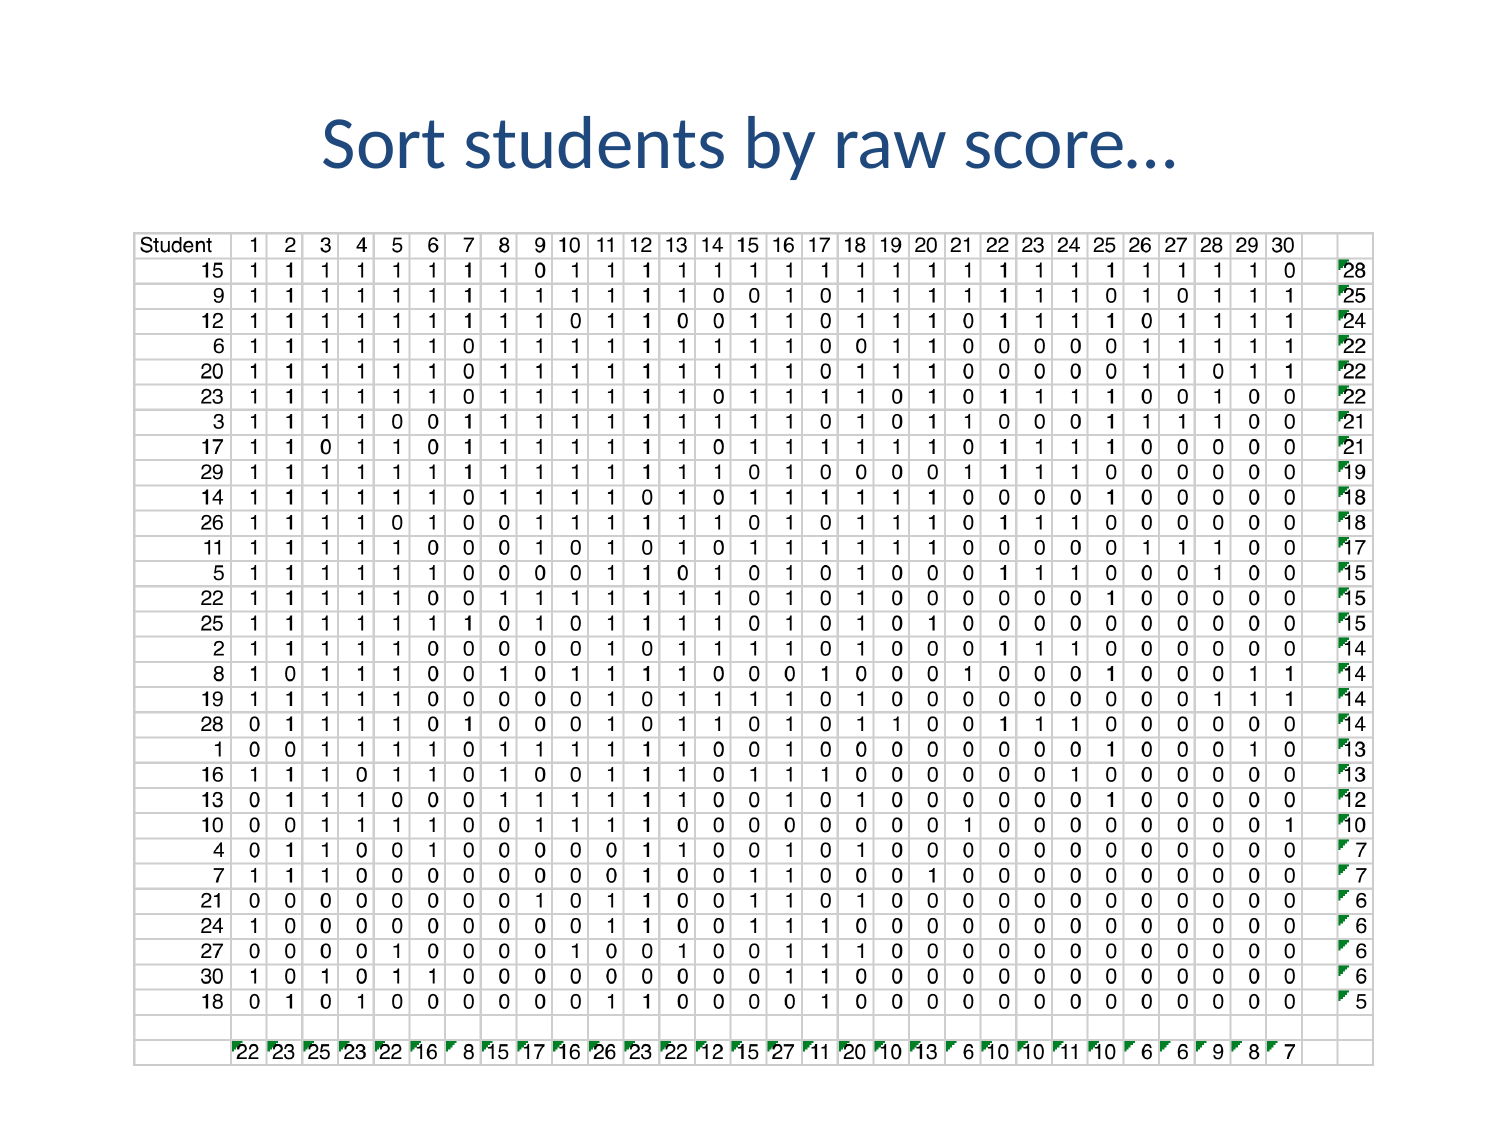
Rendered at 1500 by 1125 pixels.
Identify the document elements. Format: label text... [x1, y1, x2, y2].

picture [133, 232, 1374, 1066]
title Sort students by raw score… [75, 45, 1425, 233]
